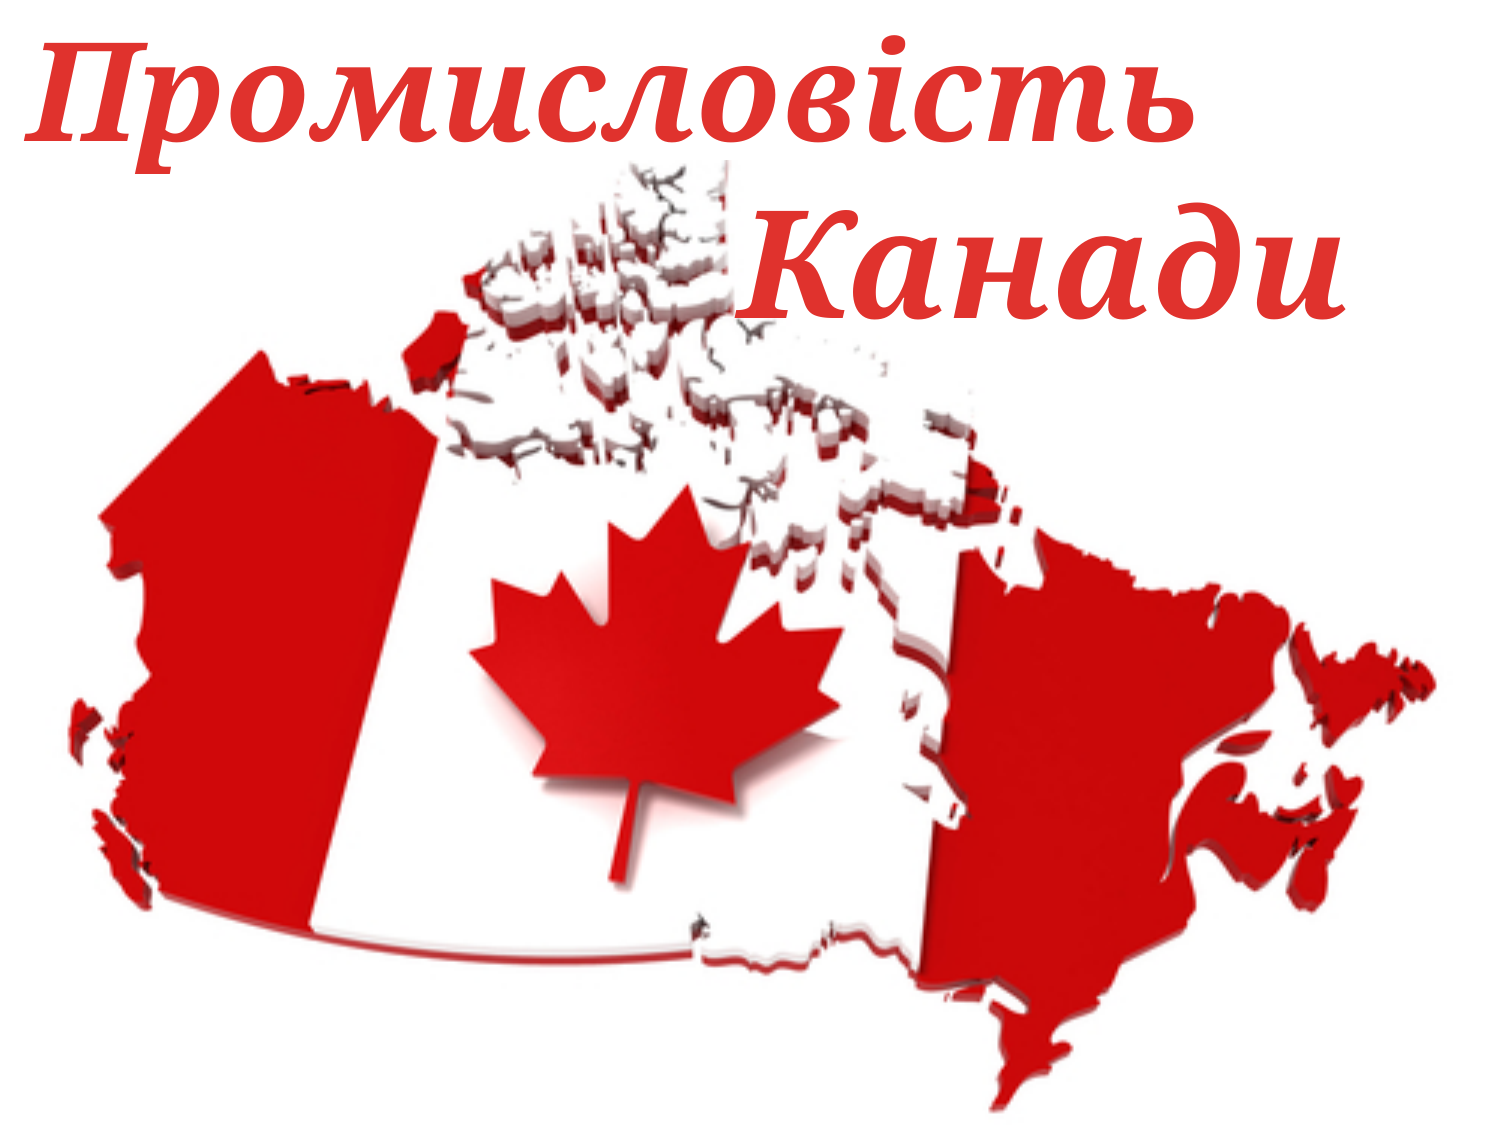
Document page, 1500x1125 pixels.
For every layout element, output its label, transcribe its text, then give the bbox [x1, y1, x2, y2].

title Промисловість Канади [0, 19, 1365, 160]
picture [0, 160, 1500, 1125]
